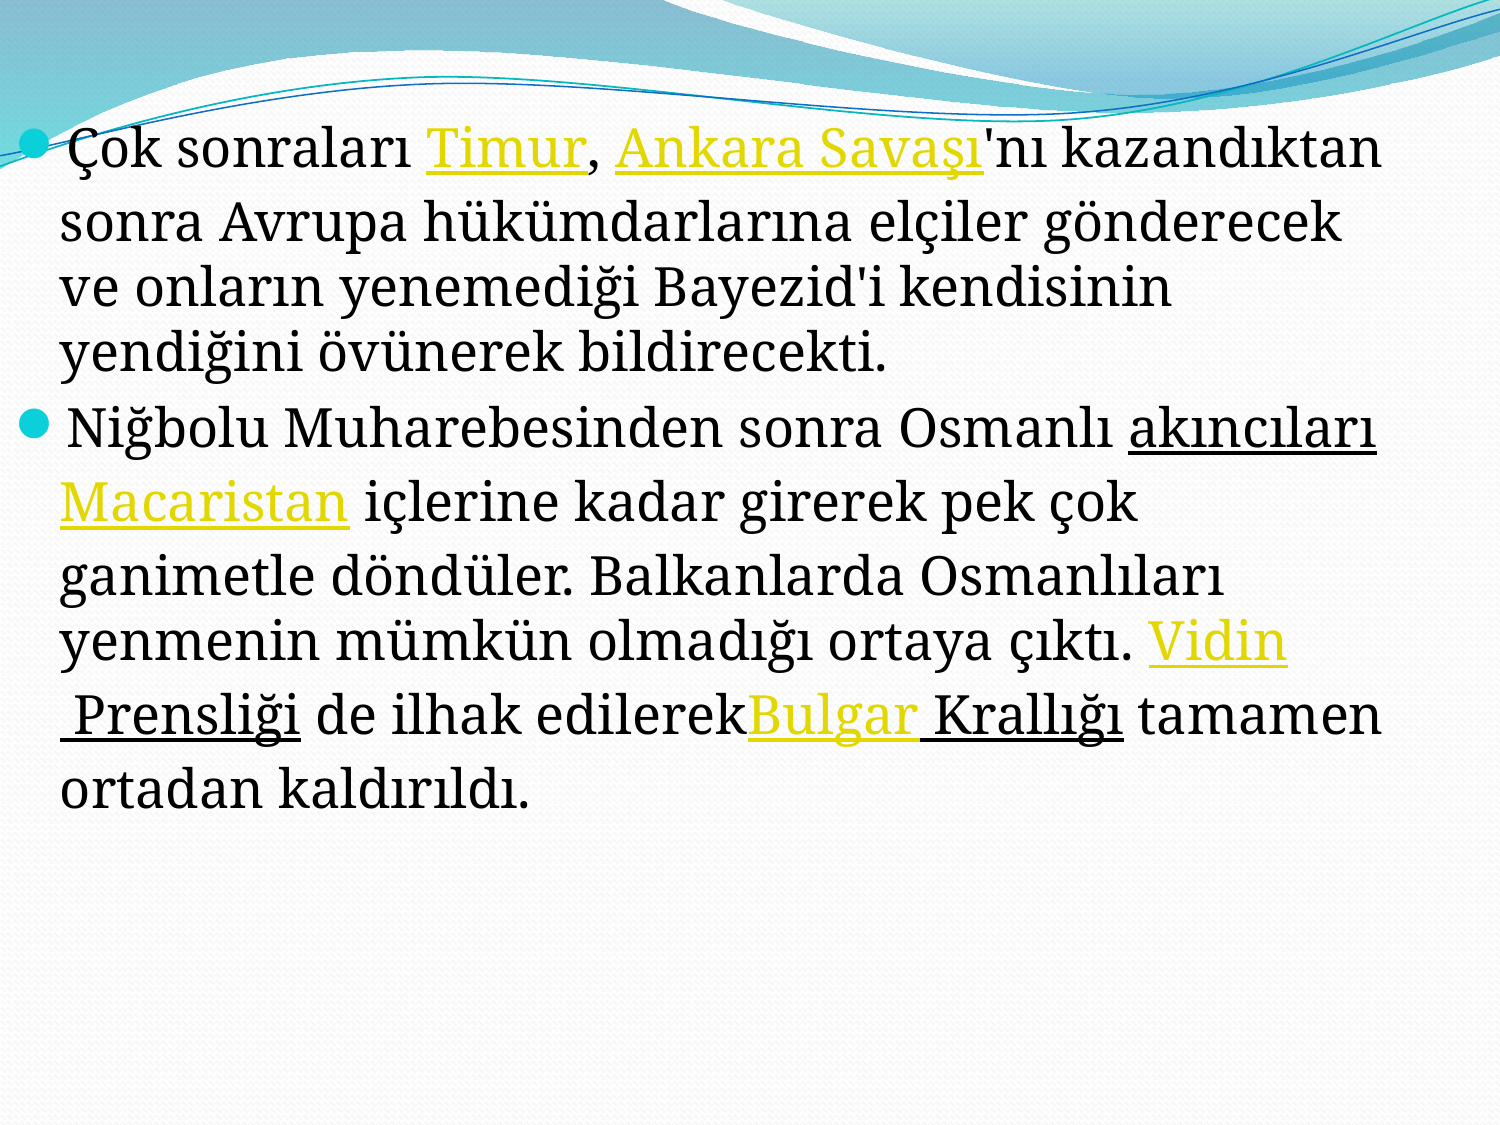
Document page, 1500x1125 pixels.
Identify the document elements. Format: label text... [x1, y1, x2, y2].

list Çok sonraları Timur, Ankara Savaşı'nı kazandıktan sonra Avrupa hükümdarlarına elçiler gönderecek ve onların yenemediği Bayezid'i kendisinin yendiğini övünerek bildirecekti. Niğbolu Muharebesinden sonra Osmanlı akıncıları Macaristan içlerine kadar girerek pek çok ganimetle döndüler. Balkanlarda Osmanlıları yenmenin mümkün olmadığı ortaya çıktı. Vidin Prensliği de ilhak edilerekBulgar Krallığı tamamen ortadan kaldırıldı. [0, 105, 1425, 1005]
